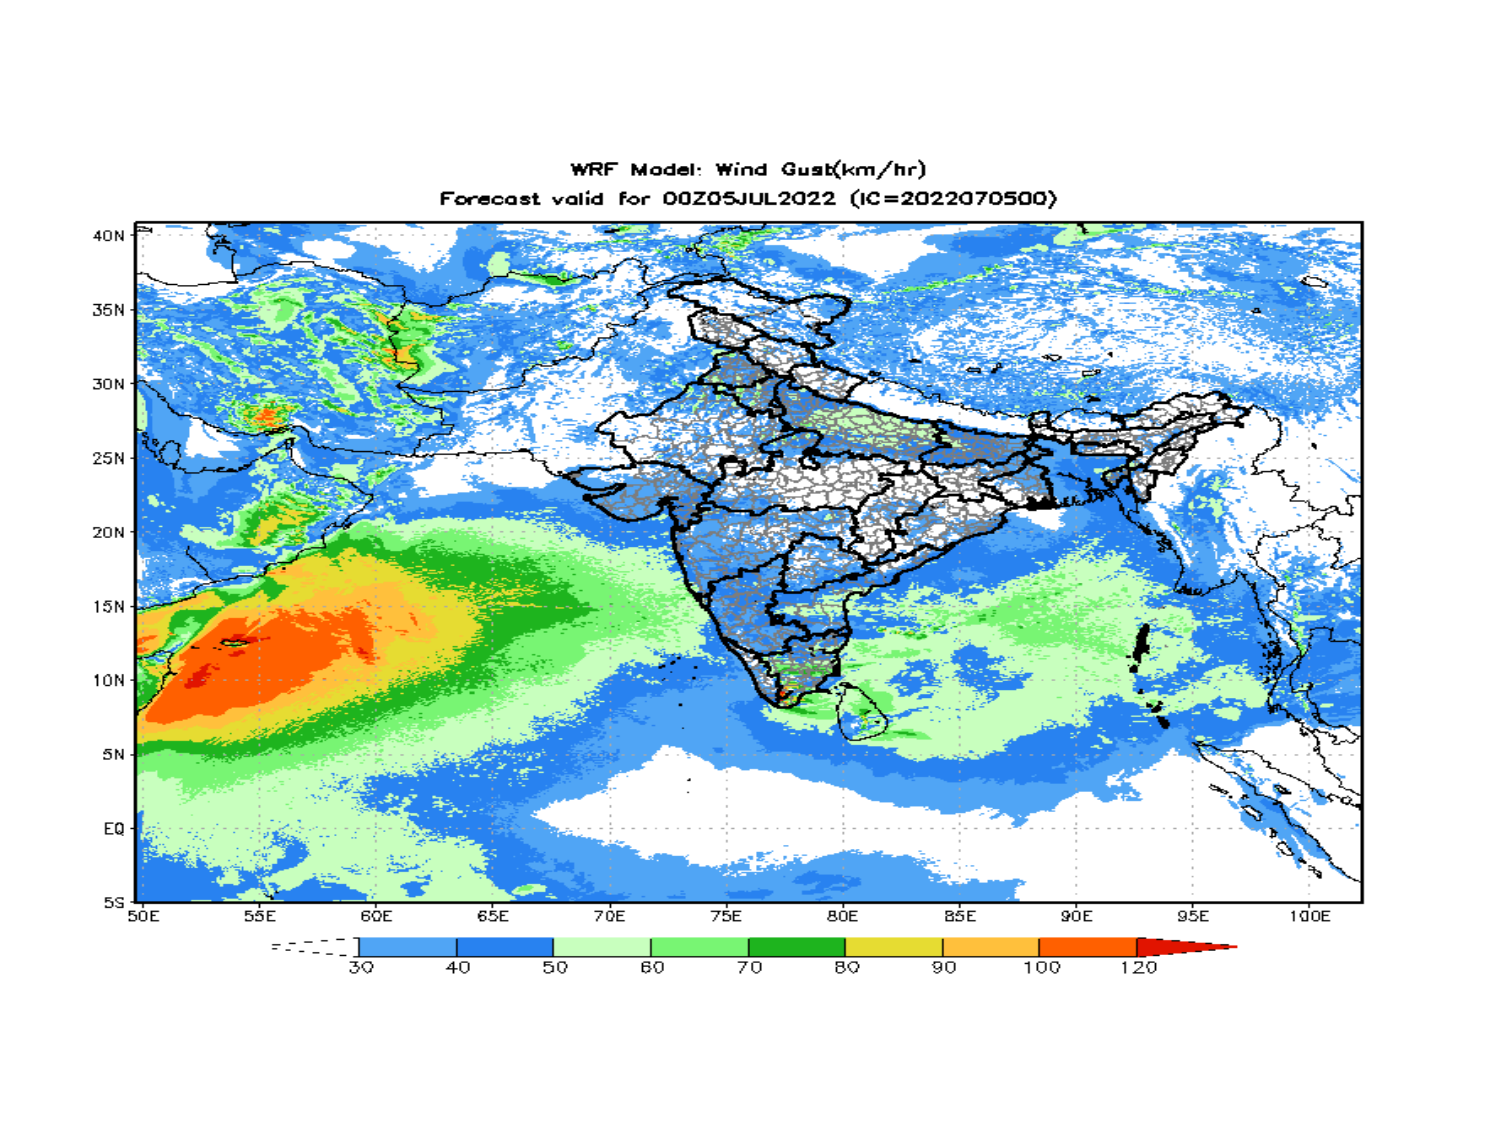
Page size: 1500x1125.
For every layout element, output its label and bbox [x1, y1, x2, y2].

picture [74, 149, 1426, 976]
